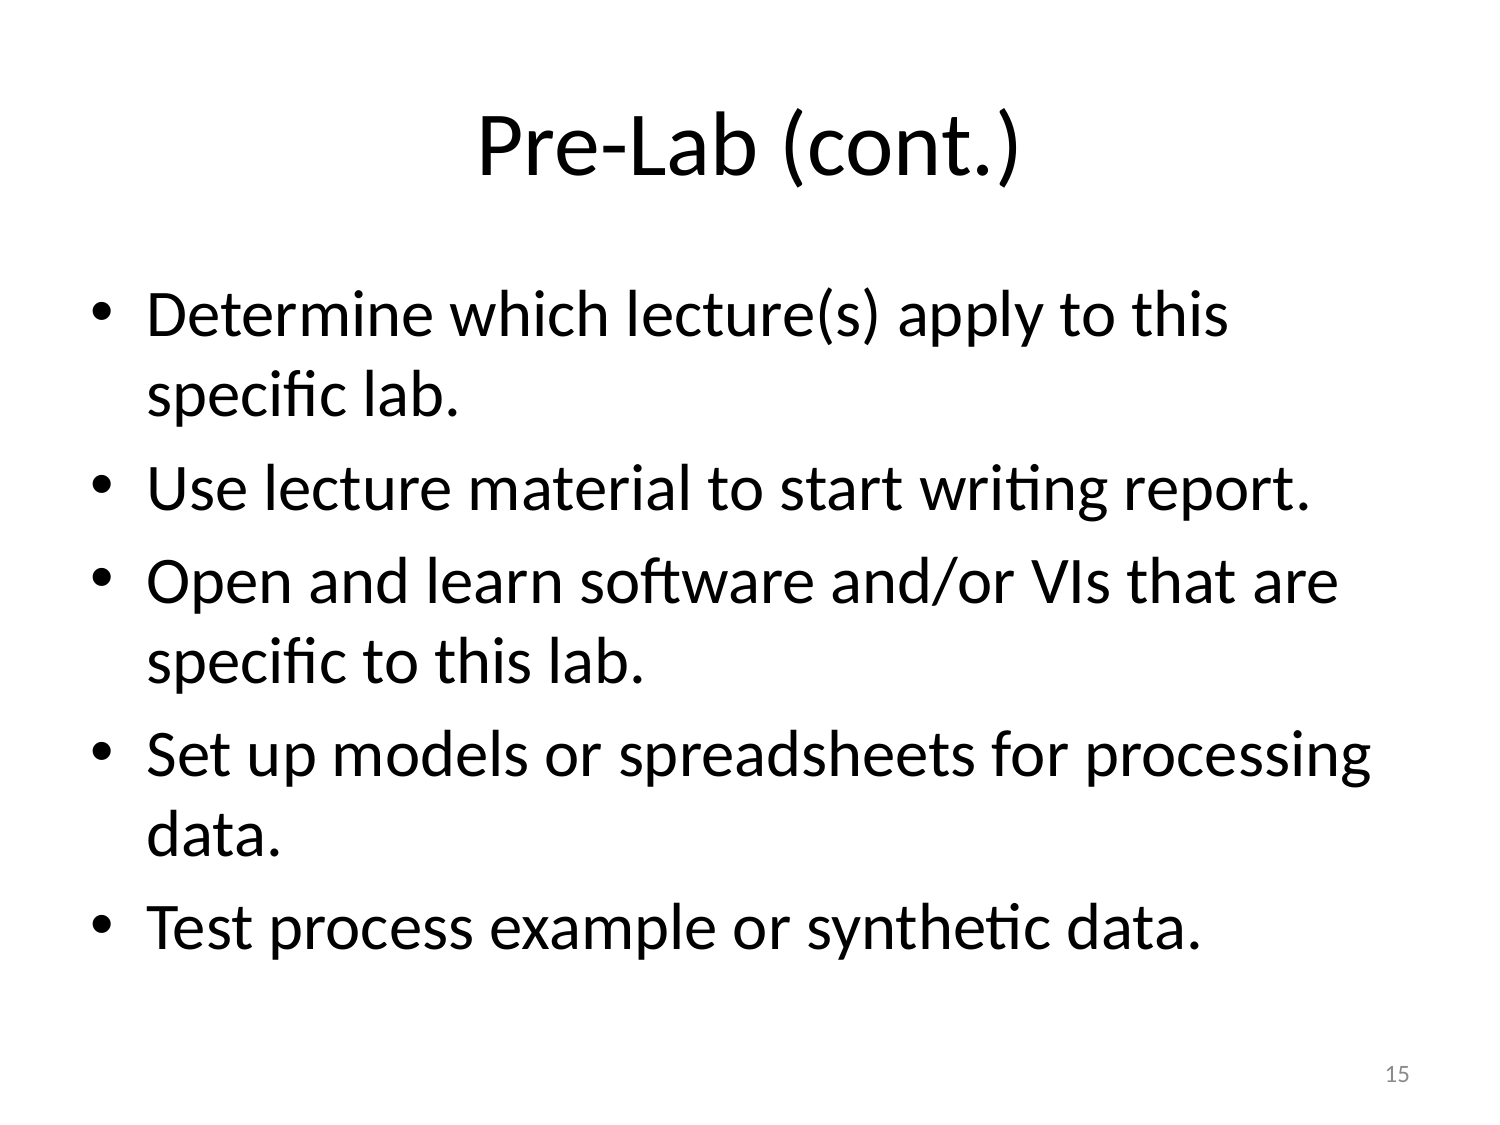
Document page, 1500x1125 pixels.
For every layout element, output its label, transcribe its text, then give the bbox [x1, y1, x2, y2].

title Pre-Lab (cont.) [75, 45, 1425, 233]
slide_number 15 [1074, 1042, 1425, 1103]
list Determine which lecture(s) apply to this specific lab. Use lecture material to start writing report. Open and learn software and/or VIs that are specific to this lab. Set up models or spreadsheets for processing data. Test process example or synthetic data. [75, 262, 1425, 1005]
